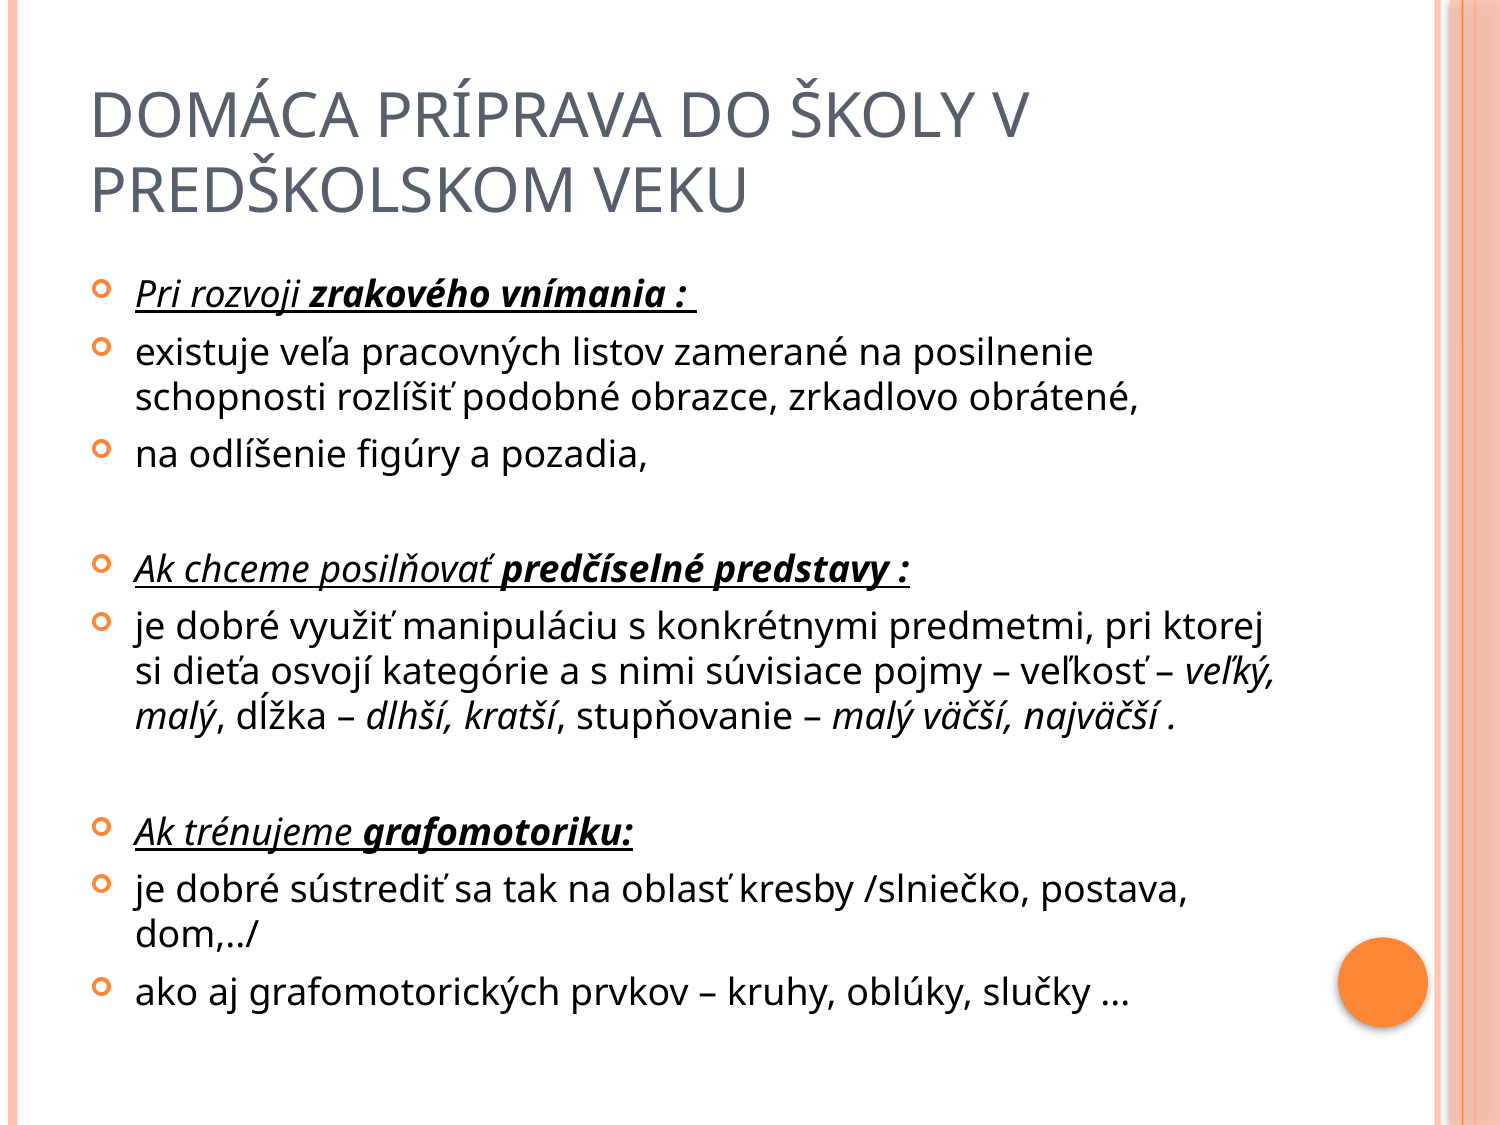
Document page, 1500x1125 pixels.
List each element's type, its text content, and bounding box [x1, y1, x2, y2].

title Domáca príprava do školy v predškolskom veku [75, 45, 1300, 233]
list Pri rozvoji zrakového vnímania : existuje veľa pracovných listov zamerané na posilnenie schopnosti rozlíšiť podobné obrazce, zrkadlovo obrátené, na odlíšenie figúry a pozadia, Ak chceme posilňovať predčíselné predstavy : je dobré využiť manipuláciu s konkrétnymi predmetmi, pri ktorej si dieťa osvojí kategórie a s nimi súvisiace pojmy – veľkosť – veľký, malý, dĺžka – dlhší, kratší, stupňovanie – malý väčší, najväčší . Ak trénujeme grafomotoriku: je dobré sústrediť sa tak na oblasť kresby /slniečko, postava, dom,../ ako aj grafomotorických prvkov – kruhy, oblúky, slučky ... [75, 262, 1300, 1062]
